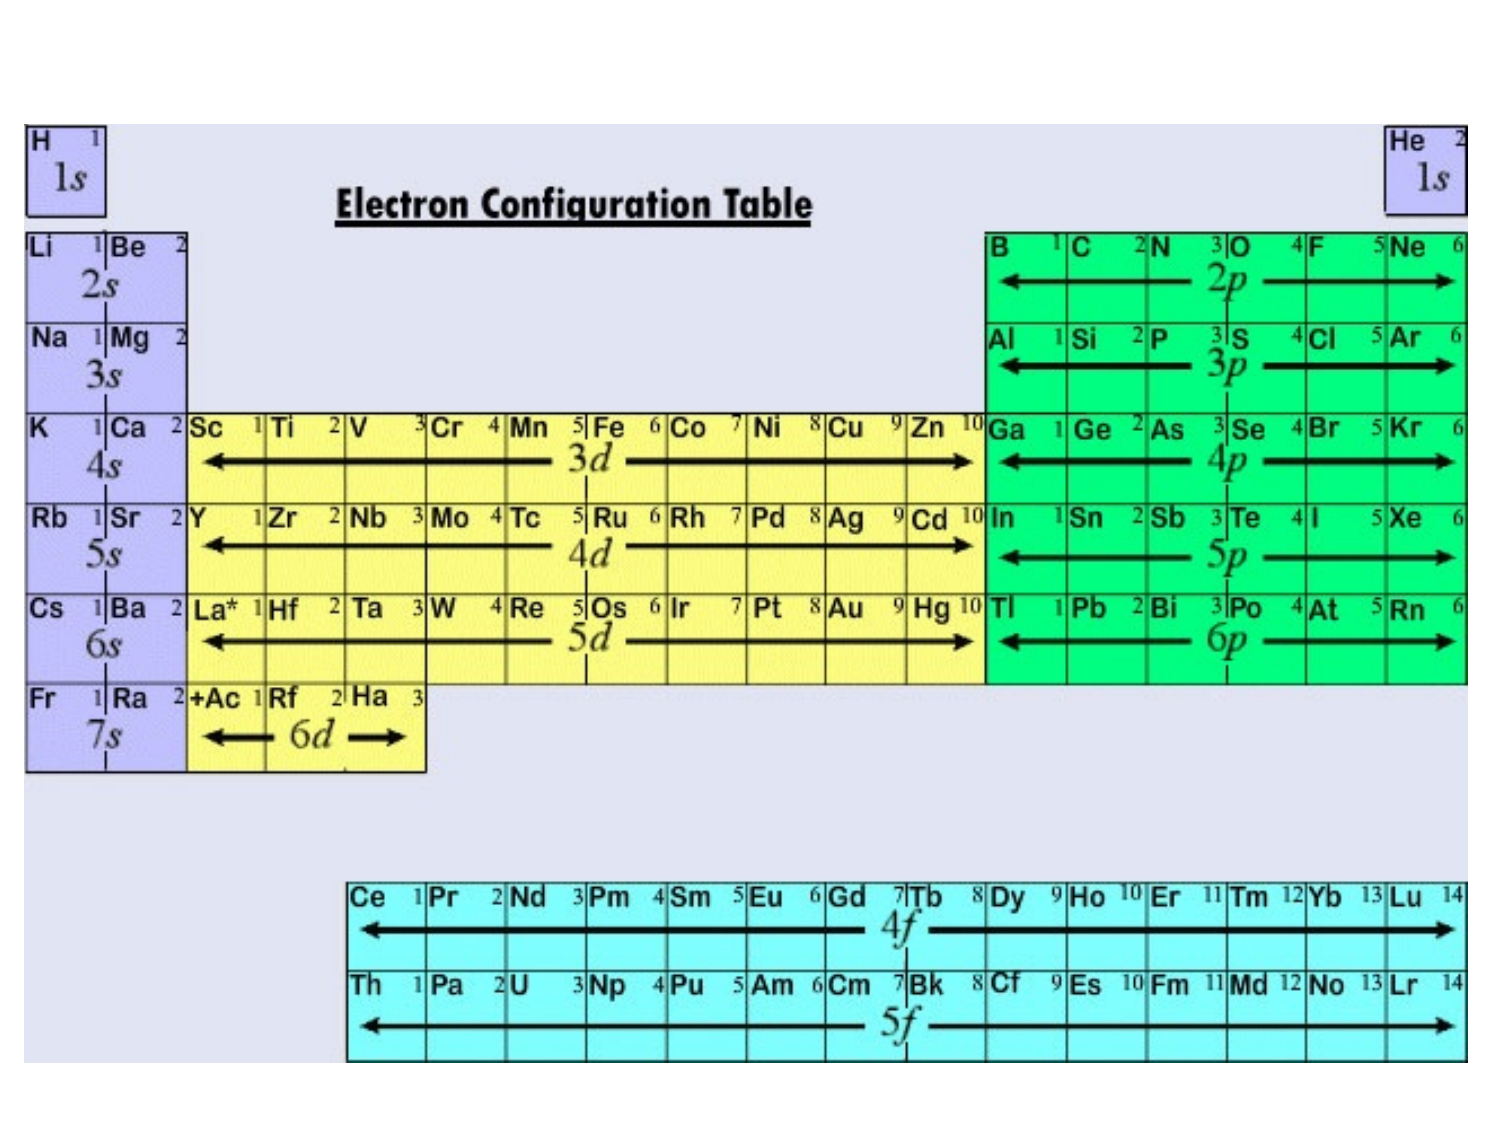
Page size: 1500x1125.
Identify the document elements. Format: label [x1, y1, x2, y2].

picture [24, 124, 1468, 1063]
